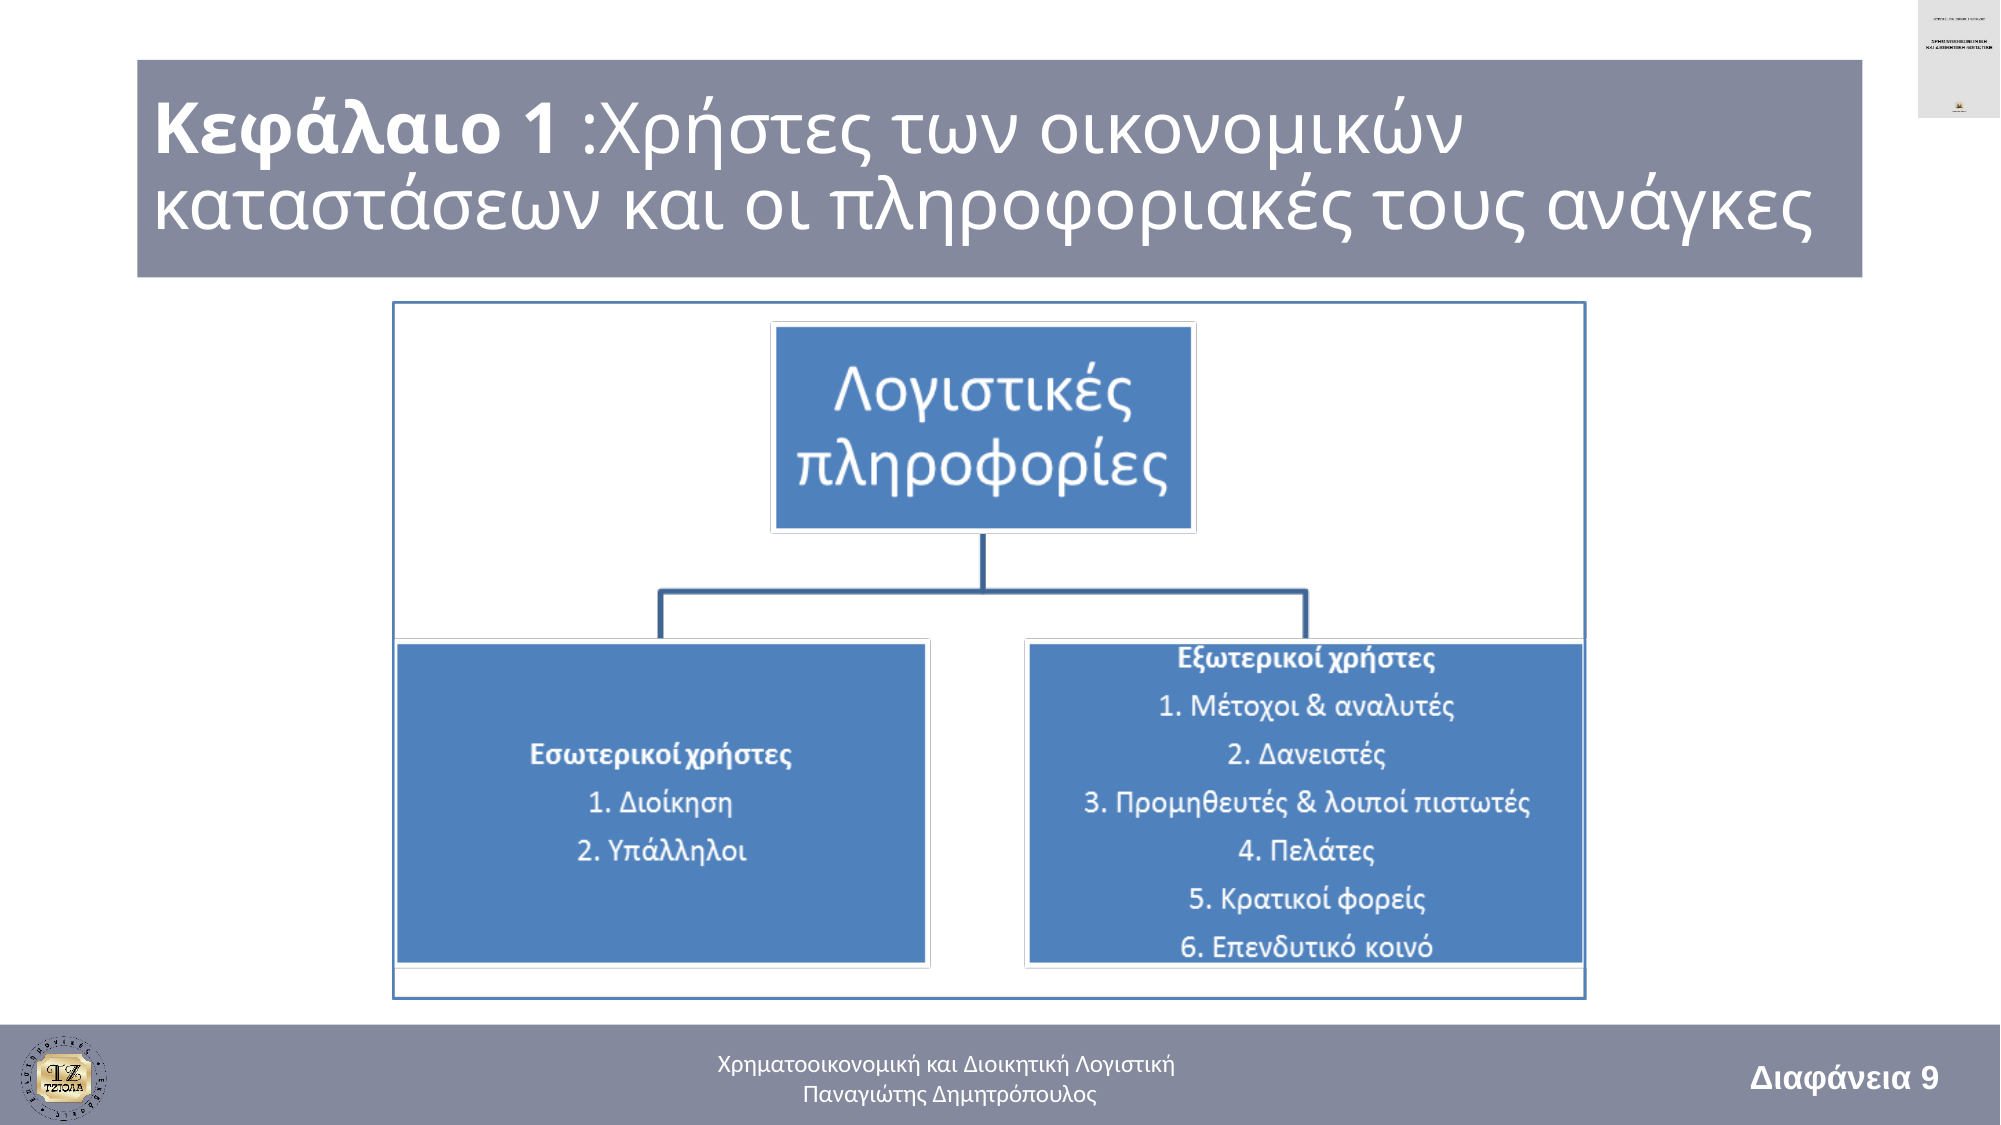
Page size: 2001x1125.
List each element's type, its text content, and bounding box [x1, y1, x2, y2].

text_box [0, 1024, 2000, 1125]
picture [18, 1035, 109, 1123]
picture [1918, 0, 2000, 118]
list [392, 301, 1588, 1000]
text_box Χρηματοοικονομική και Διοικητική Λογιστική Παναγιώτης Δημητρόπουλος [152, 1055, 1742, 1125]
title Κεφάλαιο 1 :Χρήστες των οικονομικών καταστάσεων και οι πληροφοριακές τους ανάγκες [137, 59, 1863, 278]
text_box Διαφάνεια 9 [1644, 1048, 1954, 1125]
